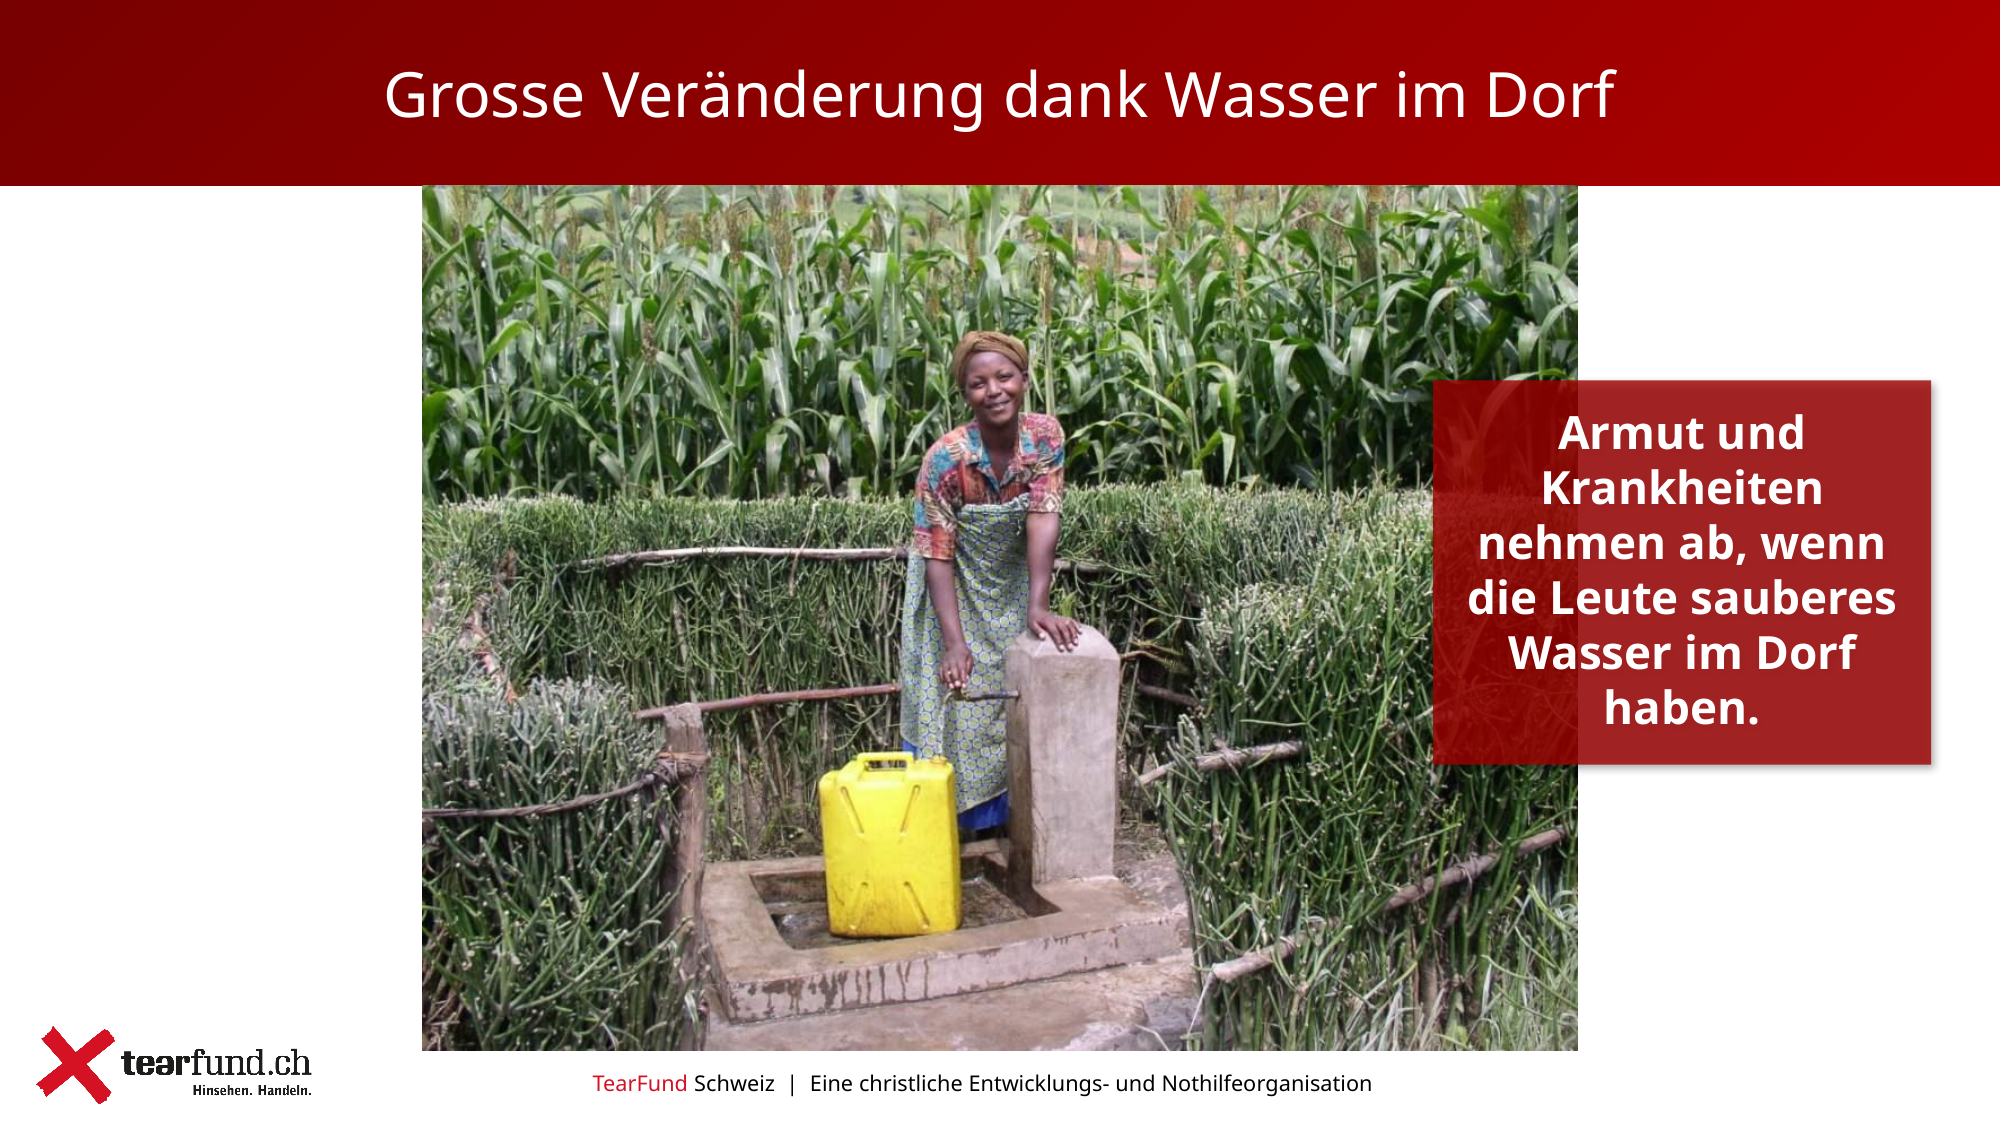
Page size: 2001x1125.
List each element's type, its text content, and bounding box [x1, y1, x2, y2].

title Grosse Veränderung dank Wasser im Dorf [46, 66, 1954, 127]
text_box Armut und Krankheiten nehmen ab, wenn die Leute sauberes Wasser im Dorf haben. [1578, 380, 1932, 765]
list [422, 185, 1578, 1051]
picture [36, 1026, 321, 1109]
